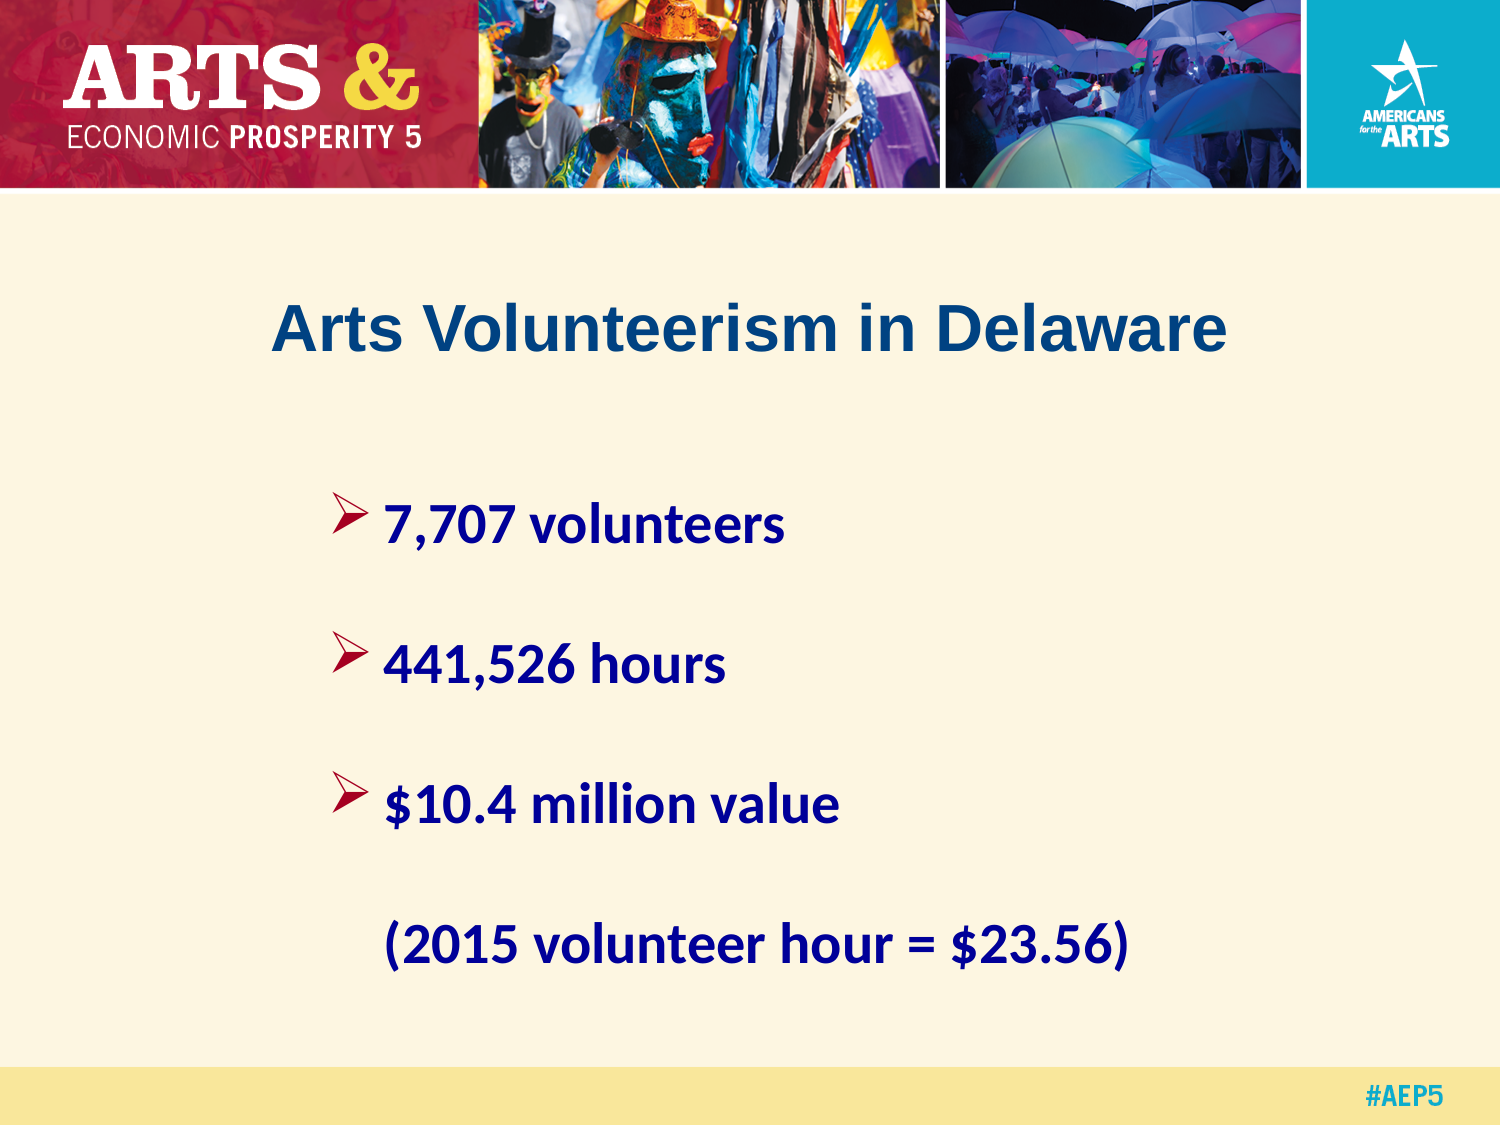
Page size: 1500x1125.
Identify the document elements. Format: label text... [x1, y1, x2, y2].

text_box 7,707 volunteers 441,526 hours $10.4 million value (2015 volunteer hour = $23.56) [312, 477, 1188, 878]
picture [869, 5, 878, 26]
title Arts Volunteerism in Delaware [0, 277, 1500, 421]
picture [0, 0, 1500, 277]
picture [481, 7, 490, 21]
picture [0, 421, 1500, 1125]
